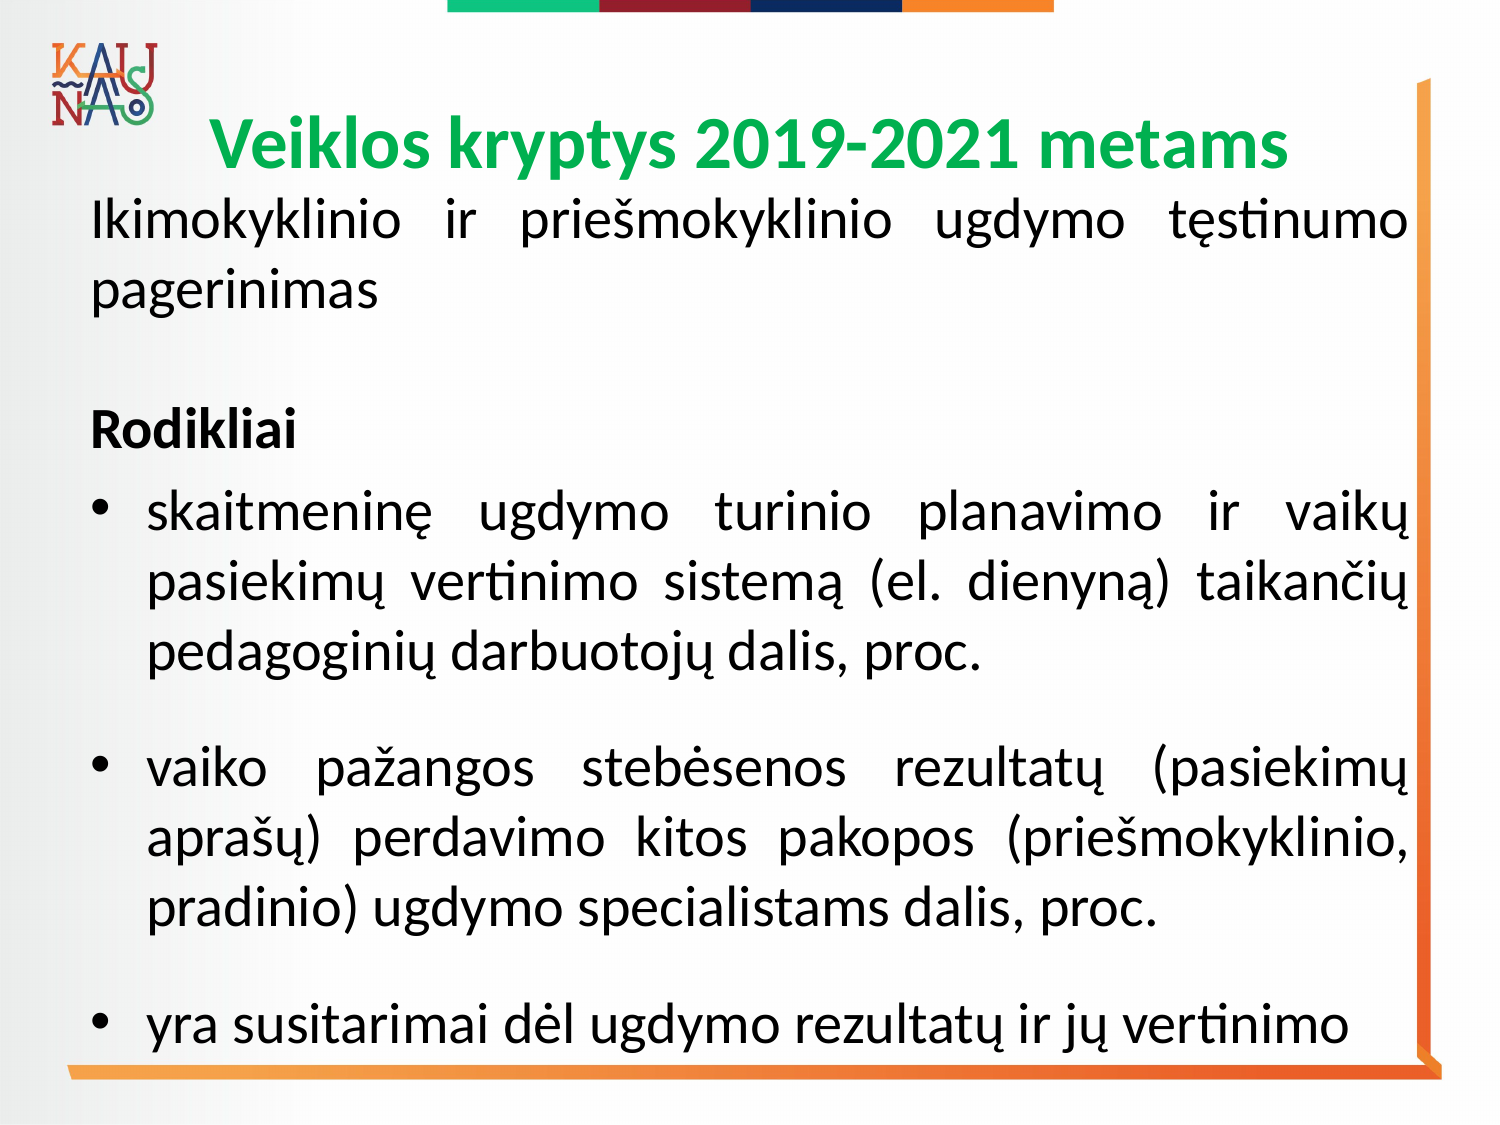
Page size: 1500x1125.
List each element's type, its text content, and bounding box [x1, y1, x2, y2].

picture [0, 0, 1500, 1125]
title Veiklos kryptys 2019-2021 metams [74, 44, 1426, 172]
list Ikimokyklinio ir priešmokyklinio ugdymo tęstinumo pagerinimas Rodikliai skaitmeninę ugdymo turinio planavimo ir vaikų pasiekimų vertinimo sistemą (el. dienyną) taikančių pedagoginių darbuotojų dalis, proc. vaiko pažangos stebėsenos rezultatų (pasiekimų aprašų) perdavimo kitos pakopos (priešmokyklinio, pradinio) ugdymo specialistams dalis, proc. yra susitarimai dėl ugdymo rezultatų ir jų vertinimo [74, 172, 1426, 1071]
